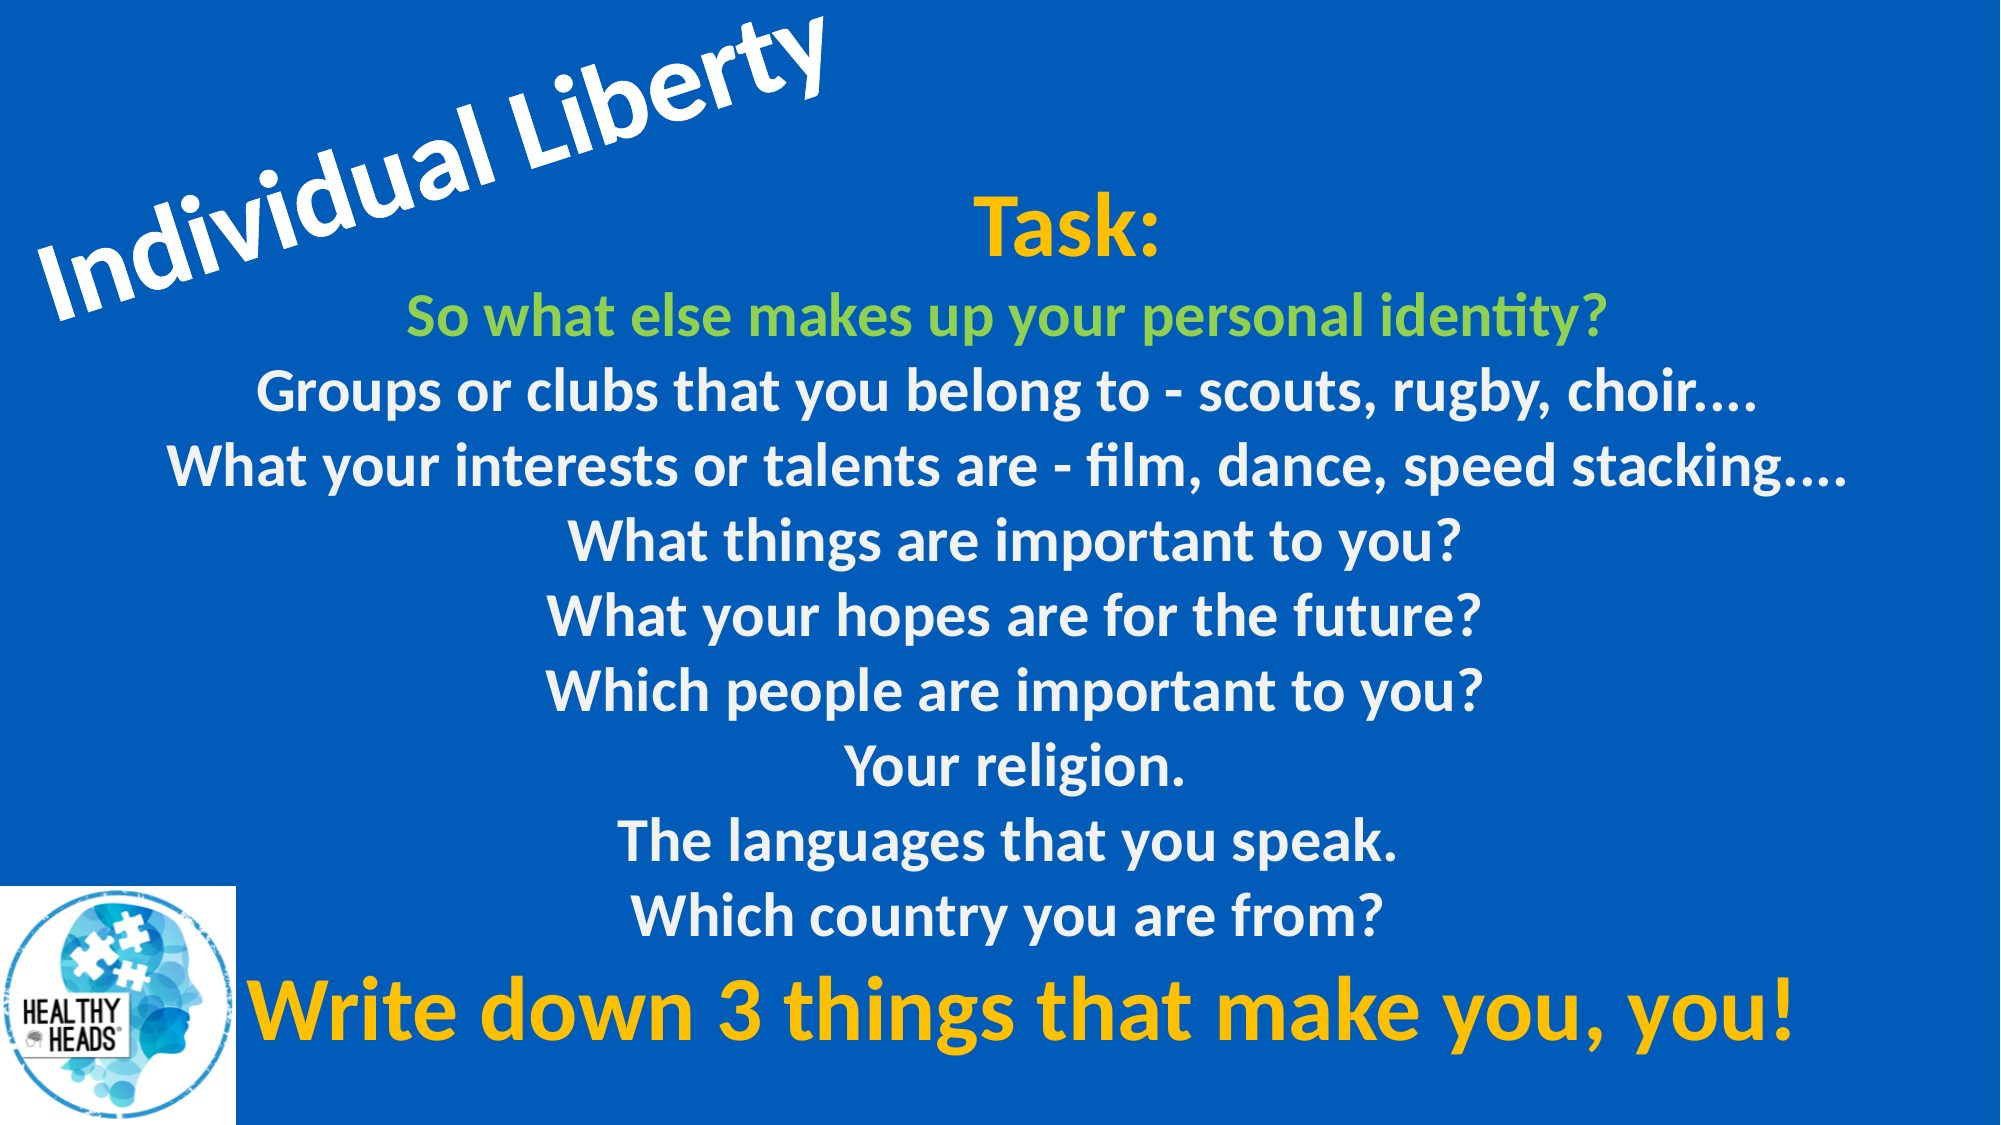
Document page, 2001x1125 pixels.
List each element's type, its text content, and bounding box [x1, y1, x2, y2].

picture [0, 886, 236, 1125]
text_box Individual Liberty [173, 0, 858, 156]
text_box Individual Liberty [8, 161, 158, 355]
text_box Task: So what else makes up your personal identity? Groups or clubs that you belong to - scouts, rugby, choir.... What your interests or talents are - film, dance, speed stacking.... What things are important to you? What your hopes are for the future? Which people are important to you? Your religion. The languages that you speak. Which country you are from? Write down 3 things that make you, you! [158, 156, 1874, 1067]
